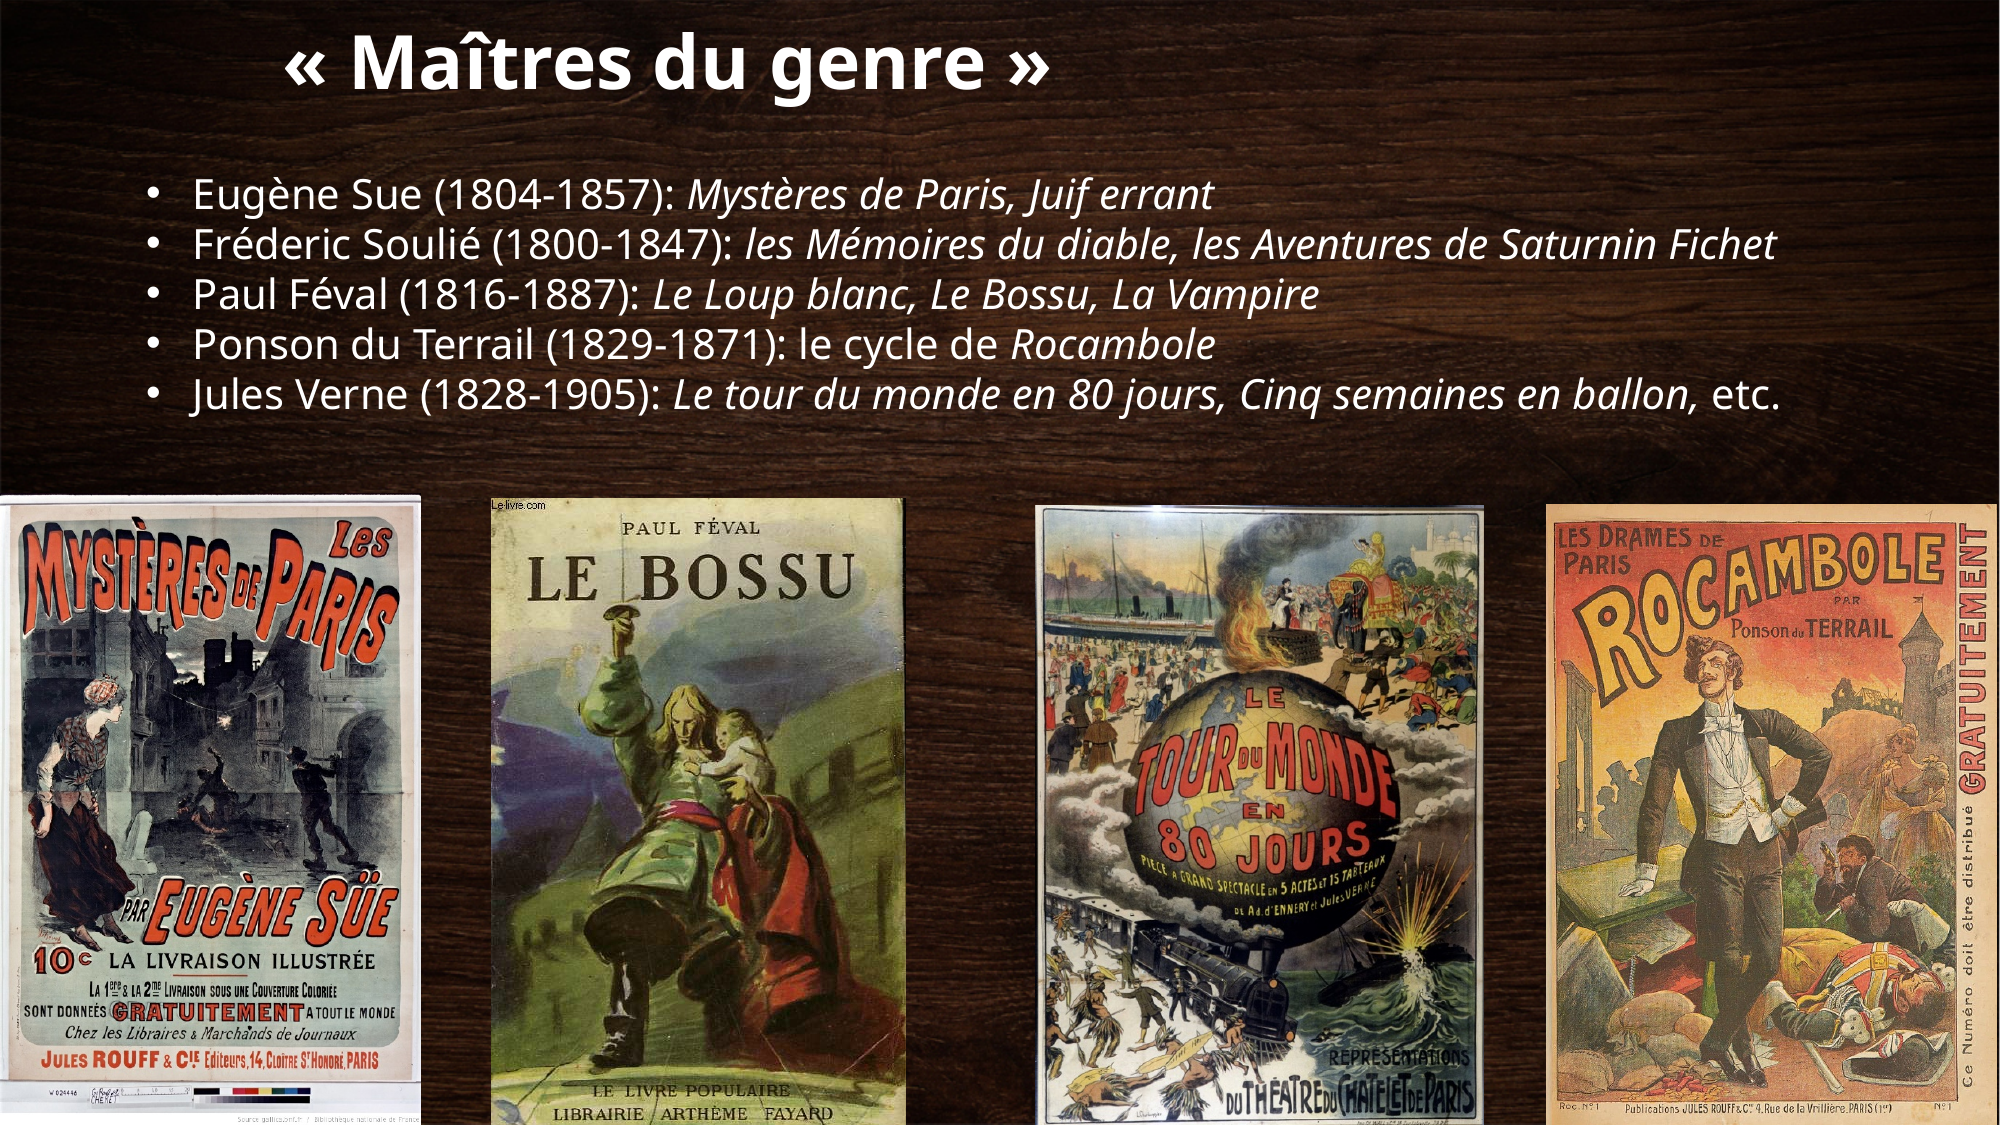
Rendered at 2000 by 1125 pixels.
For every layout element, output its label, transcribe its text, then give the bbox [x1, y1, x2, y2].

picture [0, 0, 2000, 1125]
text_box Eugène Sue (1804-1857): Mystères de Paris, Juif errant Fréderic Soulié (1800-1847): les Mémoires du diable, les Aventures de Saturnin Fichet Paul Féval (1816-1887): Le Loup blanc, Le Bossu, La Vampire Ponson du Terrail (1829-1871): le cycle de Rocambole Jules Verne (1828-1905): Le tour du monde en 80 jours, Cinq semaines en ballon, etc. [131, 110, 1797, 475]
title « Maîtres du genre » [267, 0, 1843, 113]
